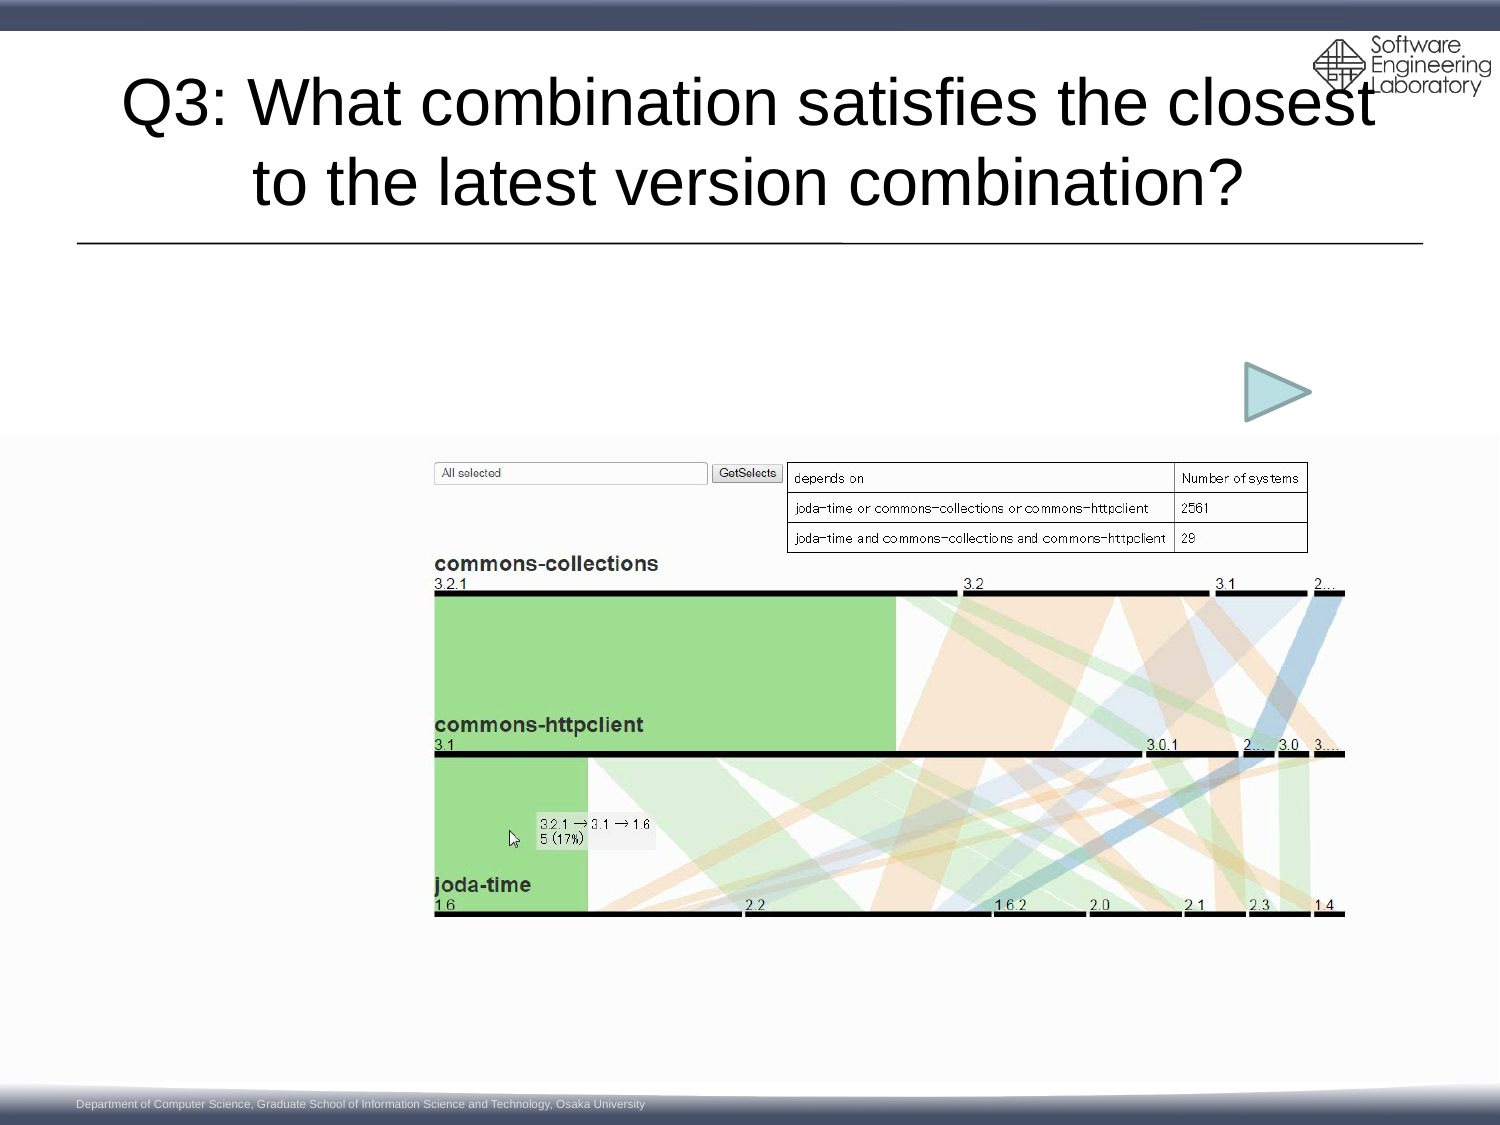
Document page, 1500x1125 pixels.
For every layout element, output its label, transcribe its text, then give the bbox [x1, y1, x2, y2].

title Q3: What combination satisfies the closest to the latest version combination? [74, 44, 1424, 233]
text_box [0, 433, 1500, 1083]
picture [0, 0, 1500, 31]
picture [0, 1083, 1500, 1125]
text_box [1244, 361, 1313, 423]
picture [1313, 35, 1491, 97]
